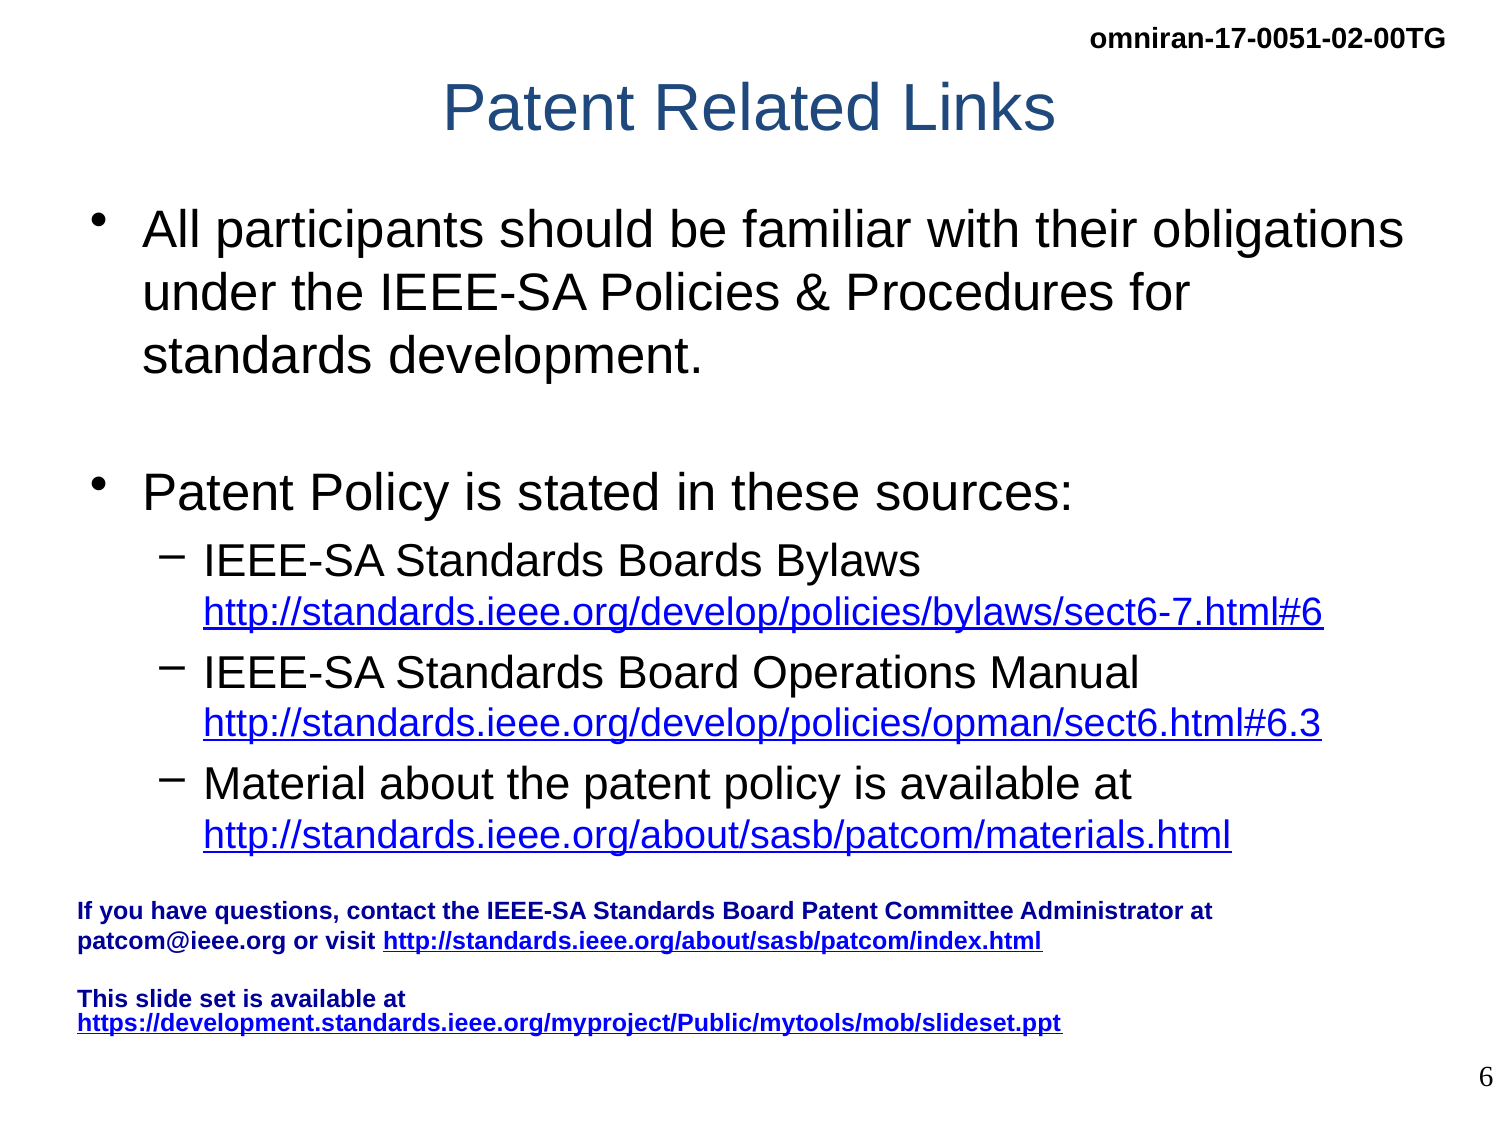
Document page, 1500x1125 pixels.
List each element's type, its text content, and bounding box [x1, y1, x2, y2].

text_box If you have questions, contact the IEEE-SA Standards Board Patent Committee Administrator at patcom@ieee.org or visit http://standards.ieee.org/about/sasb/patcom/index.html This slide set is available at https://development.standards.ieee.org/myproject/Public/mytools/mob/slideset.ppt [62, 887, 1413, 1044]
list All participants should be familiar with their obligations under the IEEE-SA Policies & Procedures for standards development. Patent Policy is stated in these sources: IEEE-SA Standards Boards Bylaws http://standards.ieee.org/develop/policies/bylaws/sect6-7.html#6 IEEE-SA Standards Board Operations Manual http://standards.ieee.org/develop/policies/opman/sect6.html#6.3 Material about the patent policy is available at http://standards.ieee.org/about/sasb/patcom/materials.html [75, 187, 1425, 875]
title Patent Related Links [75, 45, 1425, 163]
